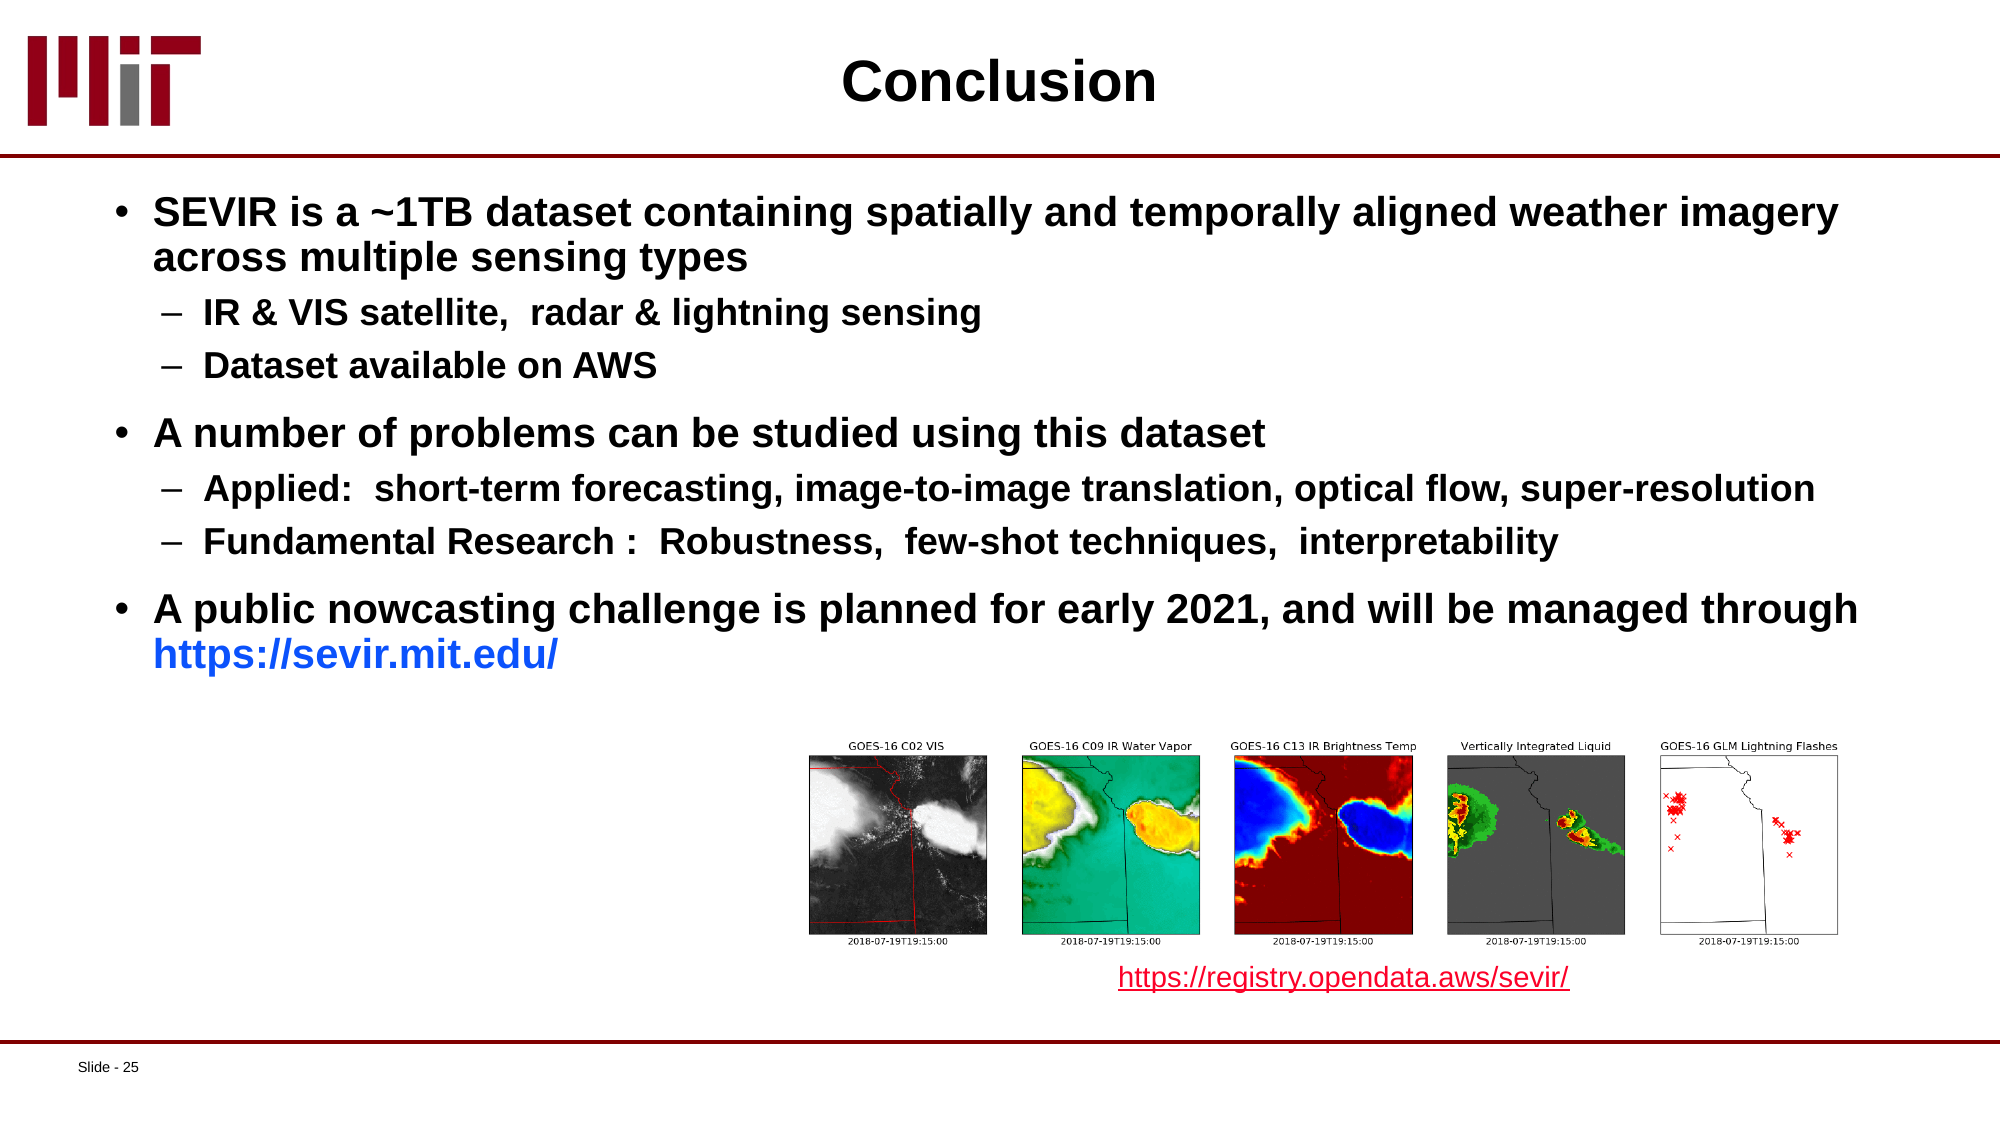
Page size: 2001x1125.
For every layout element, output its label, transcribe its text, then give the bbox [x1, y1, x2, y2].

text_box https://registry.opendata.aws/sevir/ [1028, 984, 1585, 1001]
list SEVIR is a ~1TB dataset containing spatially and temporally aligned weather imagery across multiple sensing types IR & VIS satellite, radar & lightning sensing Dataset available on AWS A number of problems can be studied using this dataset Applied: short-term forecasting, image-to-image translation, optical flow, super-resolution Fundamental Research : Robustness, few-shot techniques, interpretability A public nowcasting challenge is planned for early 2021, and will be managed through https://sevir.mit.edu/ [99, 183, 1970, 976]
title Conclusion [205, 16, 1795, 151]
picture [23, 31, 205, 134]
picture [643, 710, 1970, 977]
